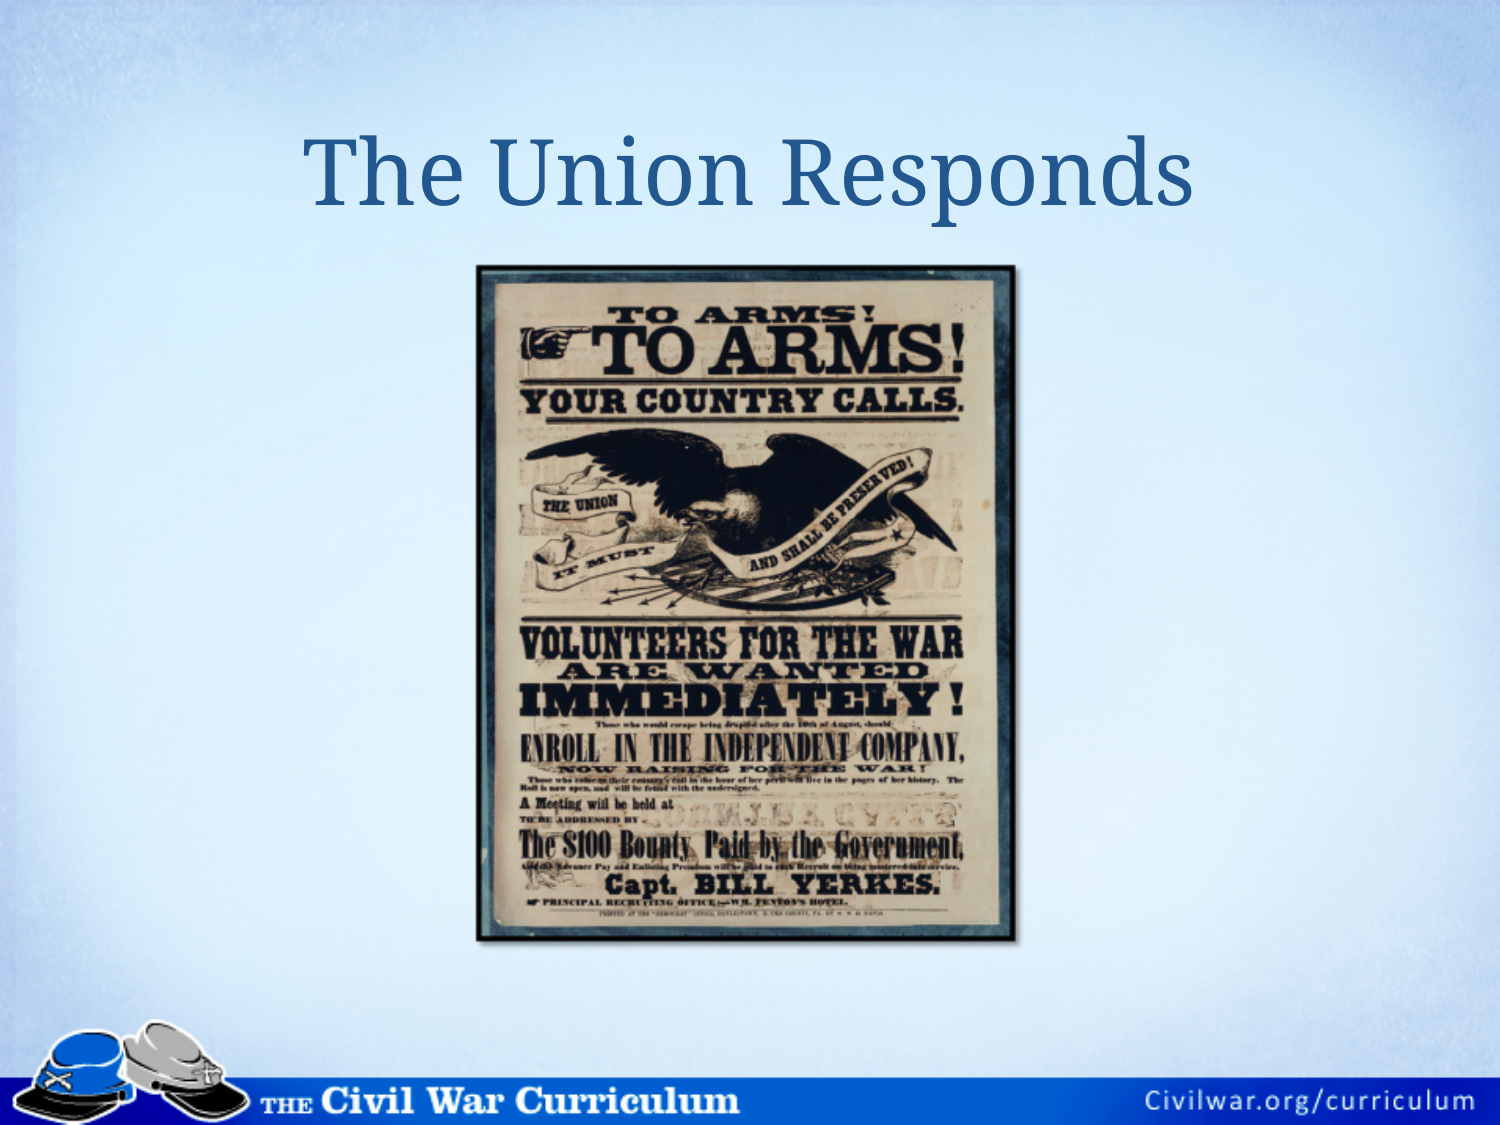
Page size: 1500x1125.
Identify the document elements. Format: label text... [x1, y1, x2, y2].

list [473, 262, 1027, 953]
picture [0, 0, 1500, 1125]
title The Union Responds [75, 105, 1425, 233]
